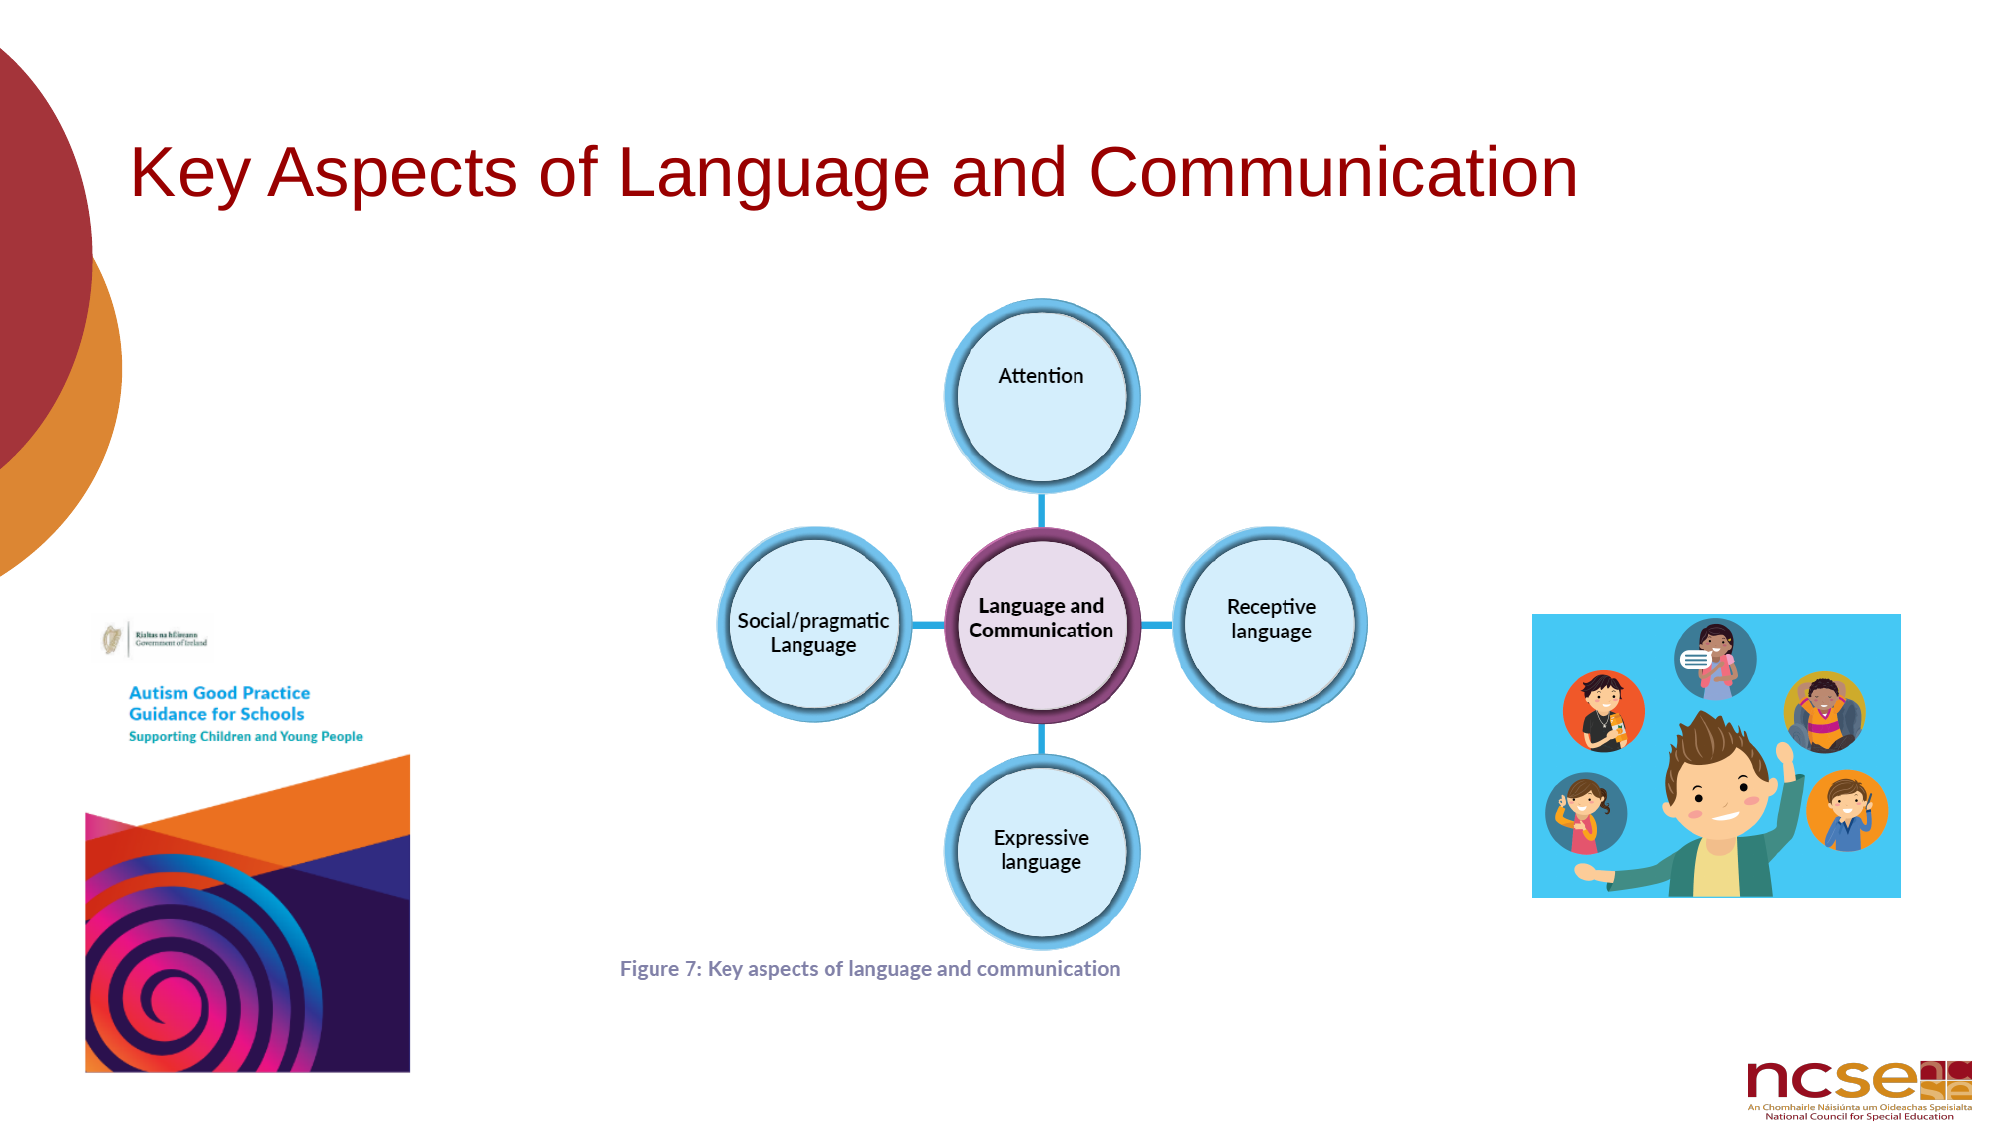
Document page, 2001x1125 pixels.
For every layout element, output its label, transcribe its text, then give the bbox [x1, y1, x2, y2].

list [550, 241, 1461, 988]
title Key Aspects of Language and Communication [114, 30, 2000, 219]
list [73, 594, 417, 1081]
picture [1531, 614, 1901, 898]
picture [1736, 1044, 1984, 1125]
